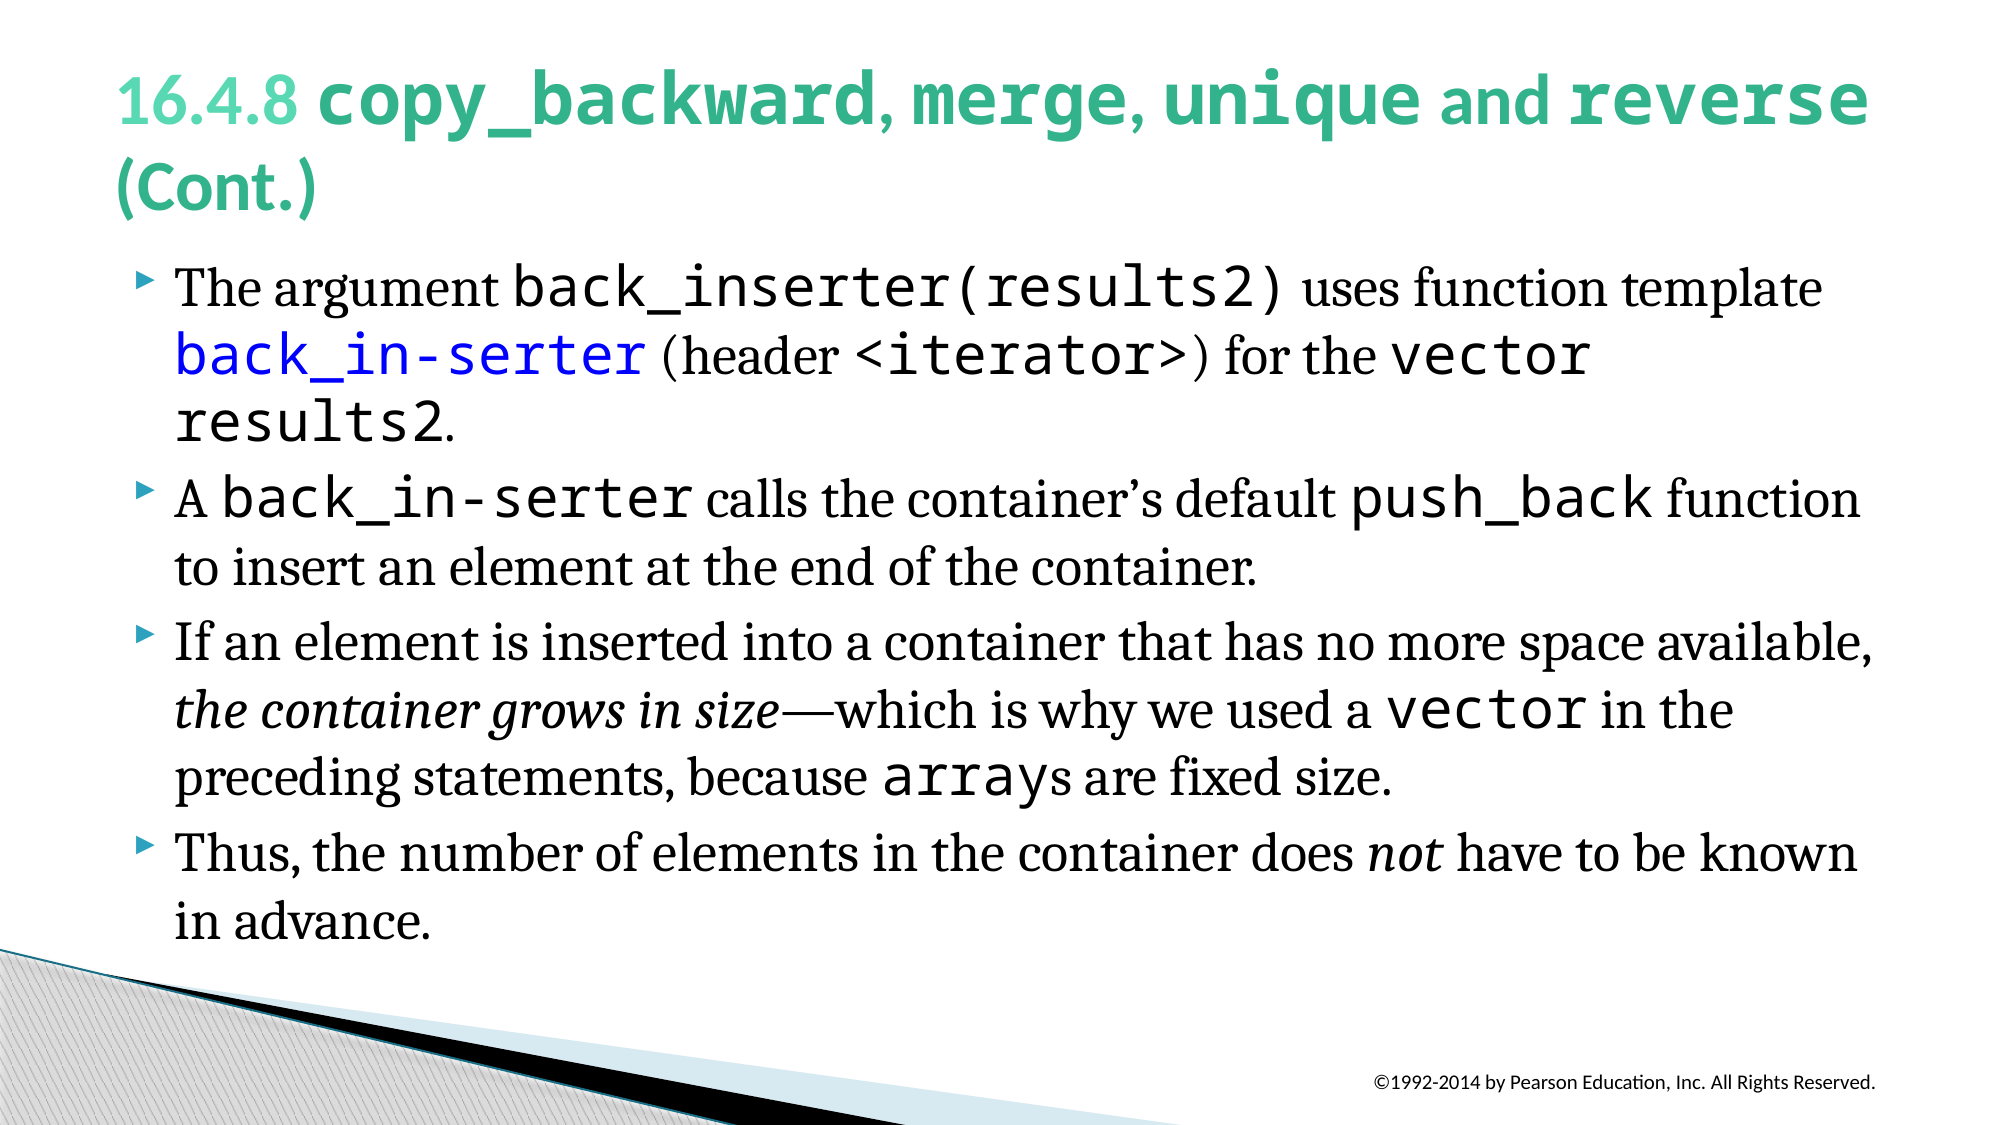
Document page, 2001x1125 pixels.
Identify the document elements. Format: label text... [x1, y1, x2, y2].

title 16.4.8 copy_backward, merge, unique and reverse (Cont.) [99, 45, 1900, 233]
footer ©1992-2014 by Pearson Education, Inc. All Rights Reserved. [866, 1051, 1892, 1112]
list The argument back_inserter(results2) uses function template back_in-serter (header <iterator>) for the vector results2. A back_in-serter calls the container’s default push_back function to insert an element at the end of the container. If an element is inserted into a container that has no more space available, the container grows in size—which is why we used a vector in the preceding statements, because arrays are fixed size. Thus, the number of elements in the container does not have to be known in advance. [99, 242, 1900, 986]
